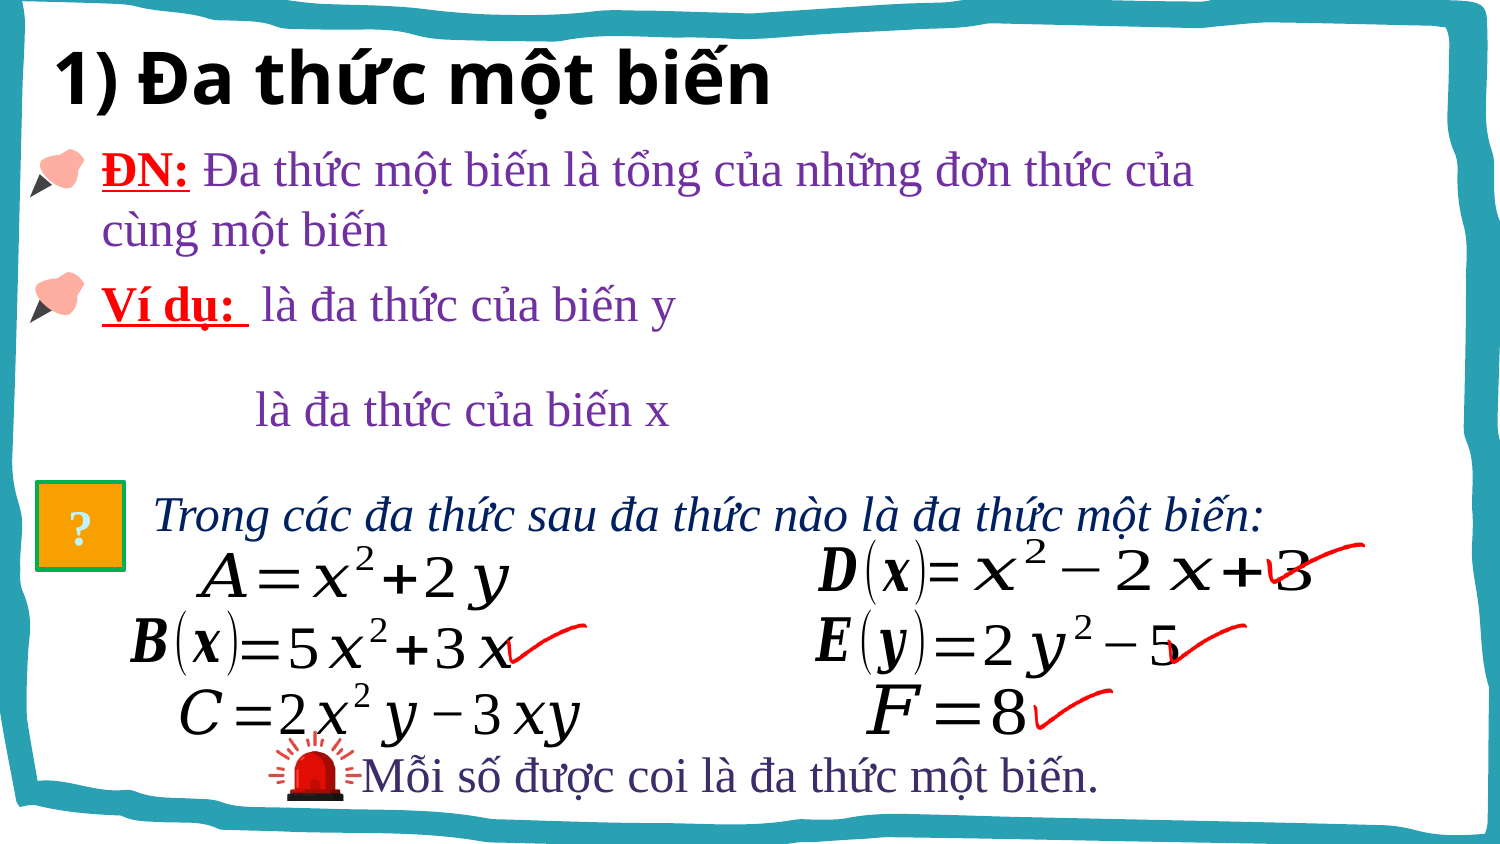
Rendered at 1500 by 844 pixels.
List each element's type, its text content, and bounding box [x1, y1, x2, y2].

text_box Trong các đa thức sau đa thức nào là đa thức một biến: [137, 474, 1282, 549]
picture [1158, 618, 1252, 667]
picture [498, 618, 592, 667]
picture [1255, 538, 1371, 587]
text_box ? [35, 480, 126, 572]
text_box Mỗi số được coi là đa thức một biến. [376, 735, 1129, 811]
picture [1024, 684, 1119, 733]
picture [257, 718, 372, 813]
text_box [29, 263, 1304, 340]
title 1) Đa thức một biến [37, 28, 1302, 123]
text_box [29, 129, 1304, 263]
